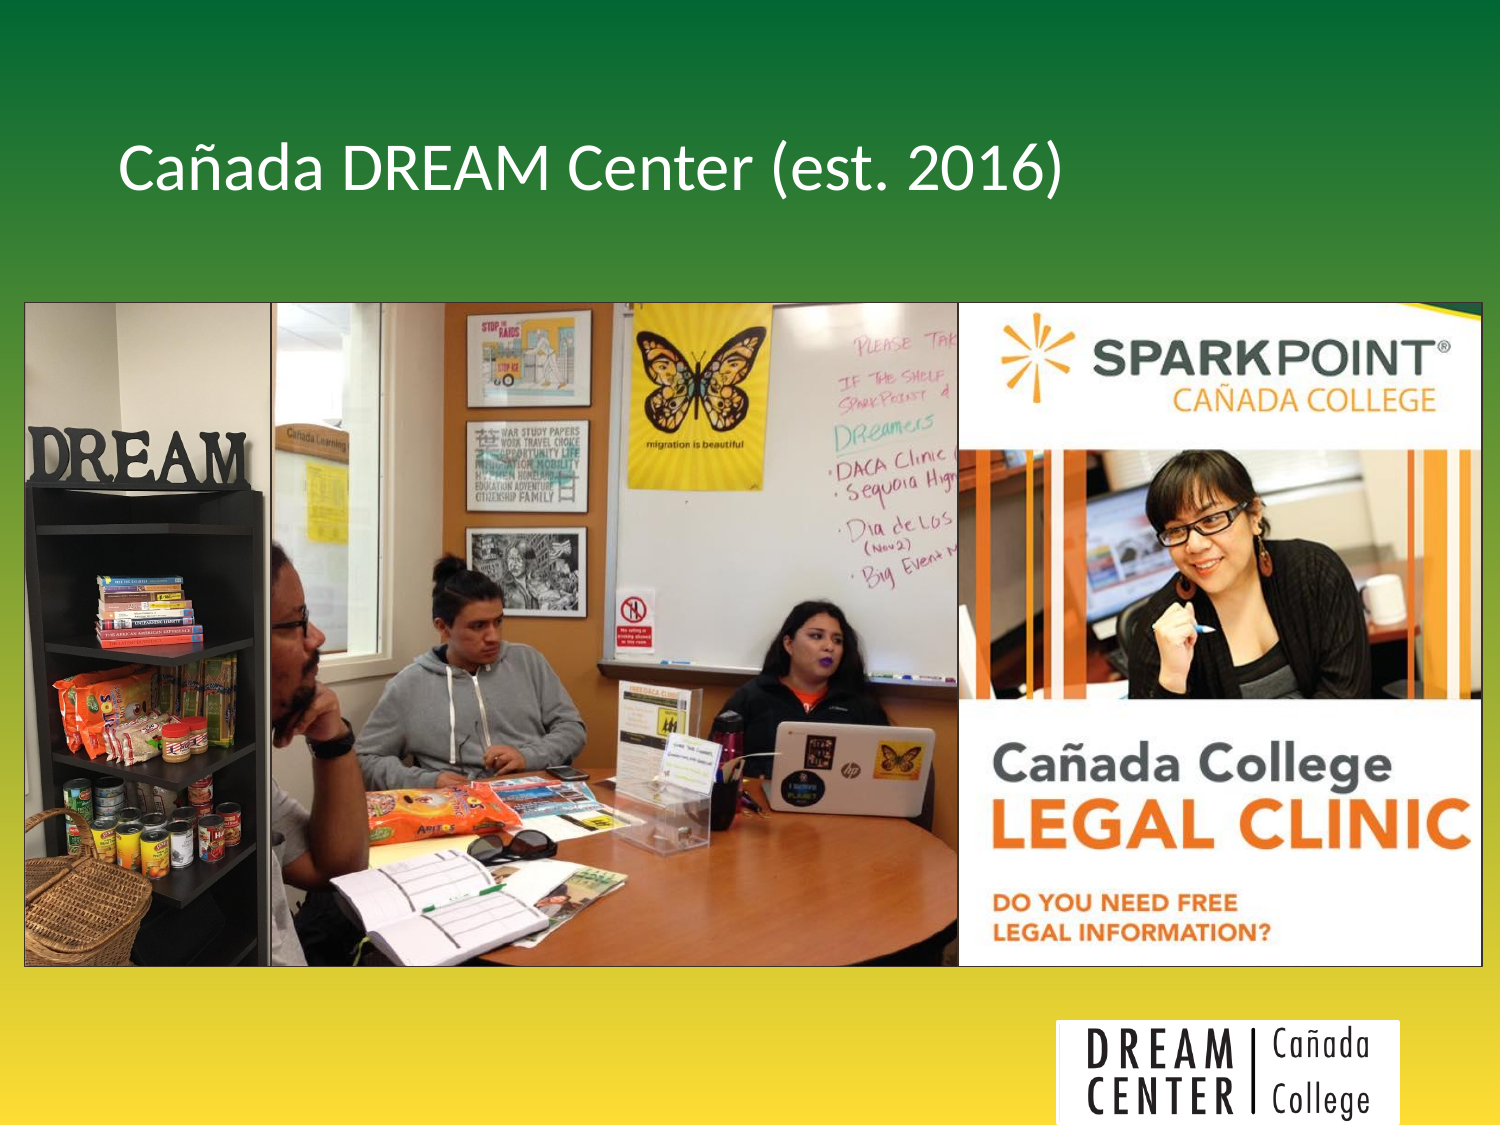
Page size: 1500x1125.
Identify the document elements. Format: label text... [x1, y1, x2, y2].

title Cañada DREAM Center (est. 2016) [103, 59, 1397, 278]
picture [25, 302, 1482, 966]
picture [1059, 1024, 1397, 1122]
